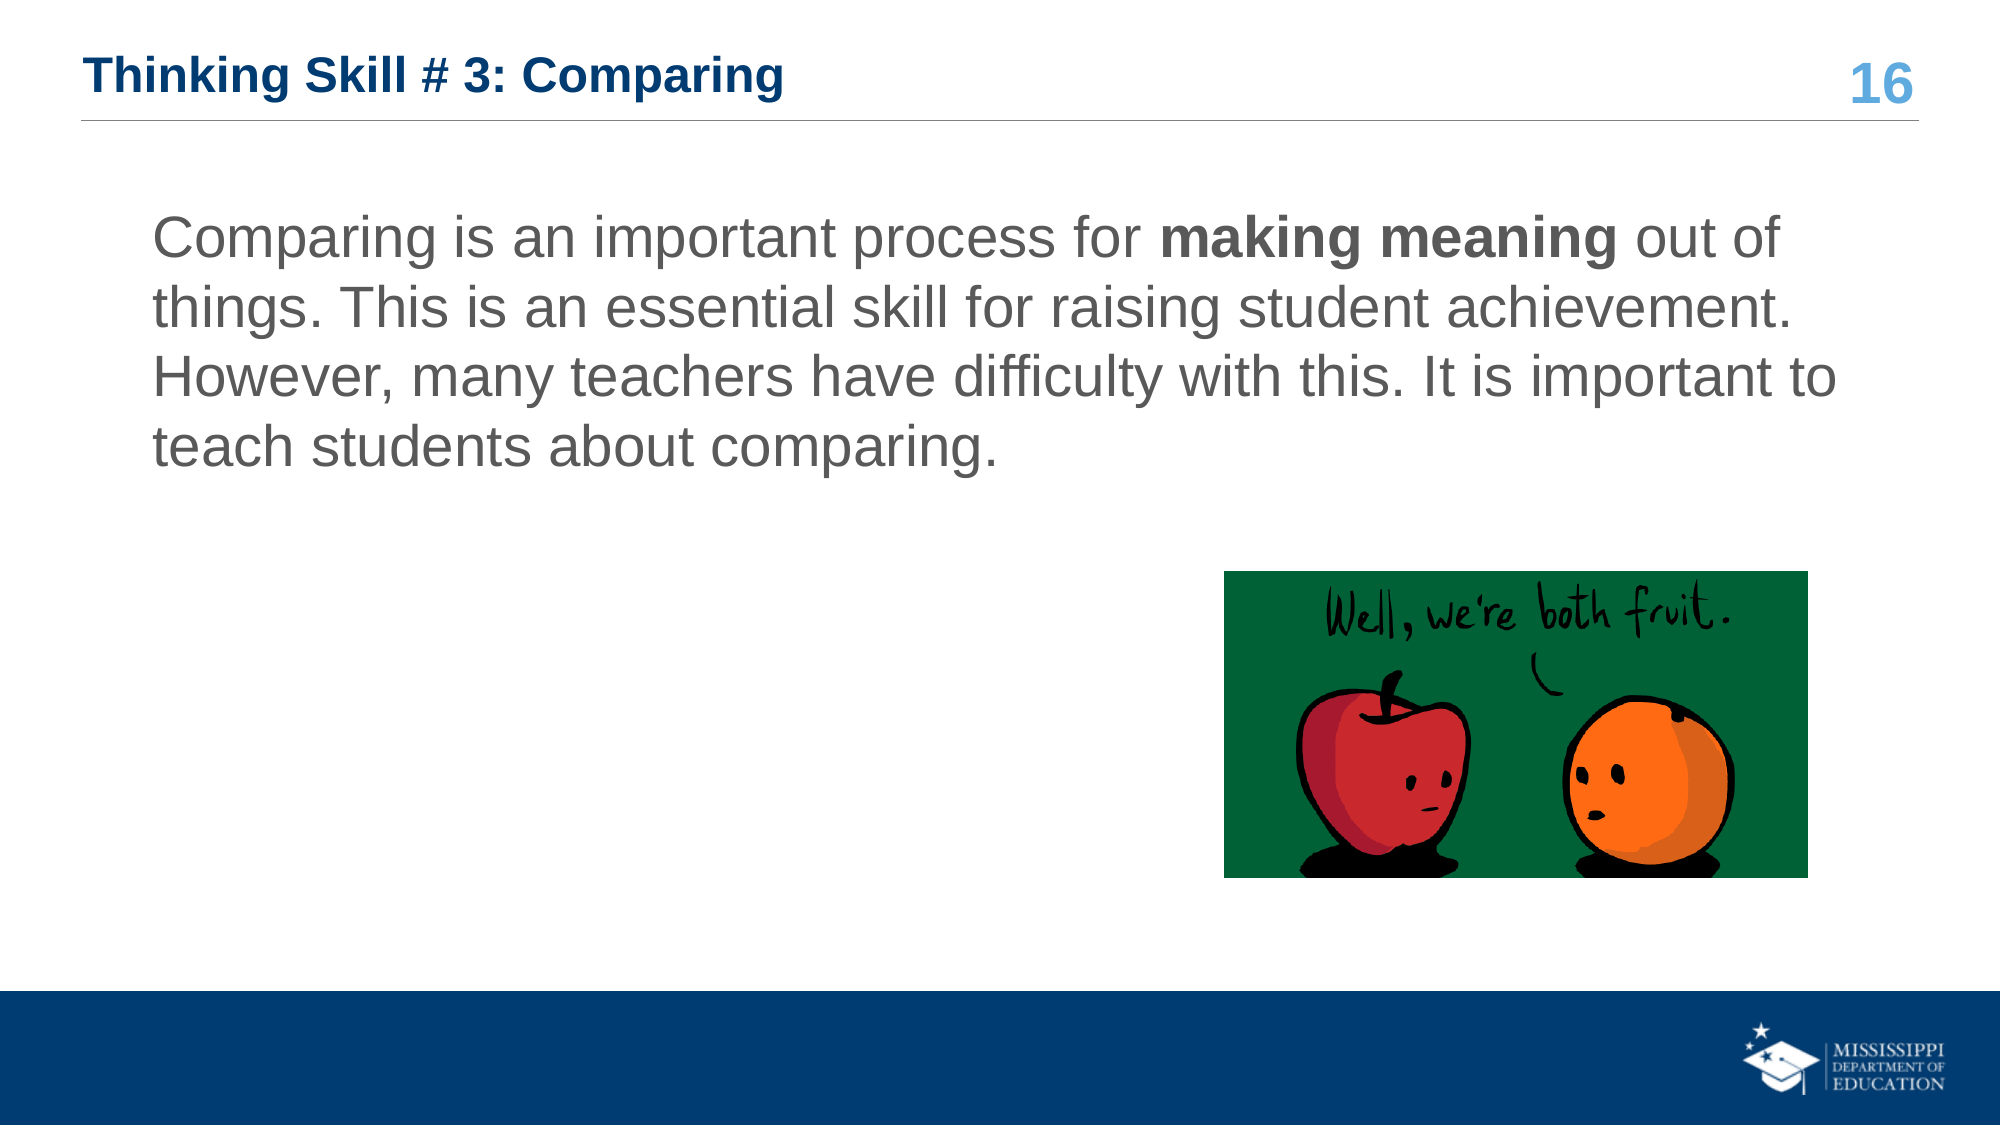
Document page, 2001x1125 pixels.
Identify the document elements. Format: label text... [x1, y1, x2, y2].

list Comparing is an important process for making meaning out of things. This is an essential skill for raising student achievement. However, many teachers have difficulty with this. It is important to teach students about comparing. [137, 191, 1863, 911]
picture [1742, 1021, 1946, 1095]
picture [1224, 571, 1808, 878]
title Thinking Skill # 3: Comparing [67, 45, 1808, 108]
